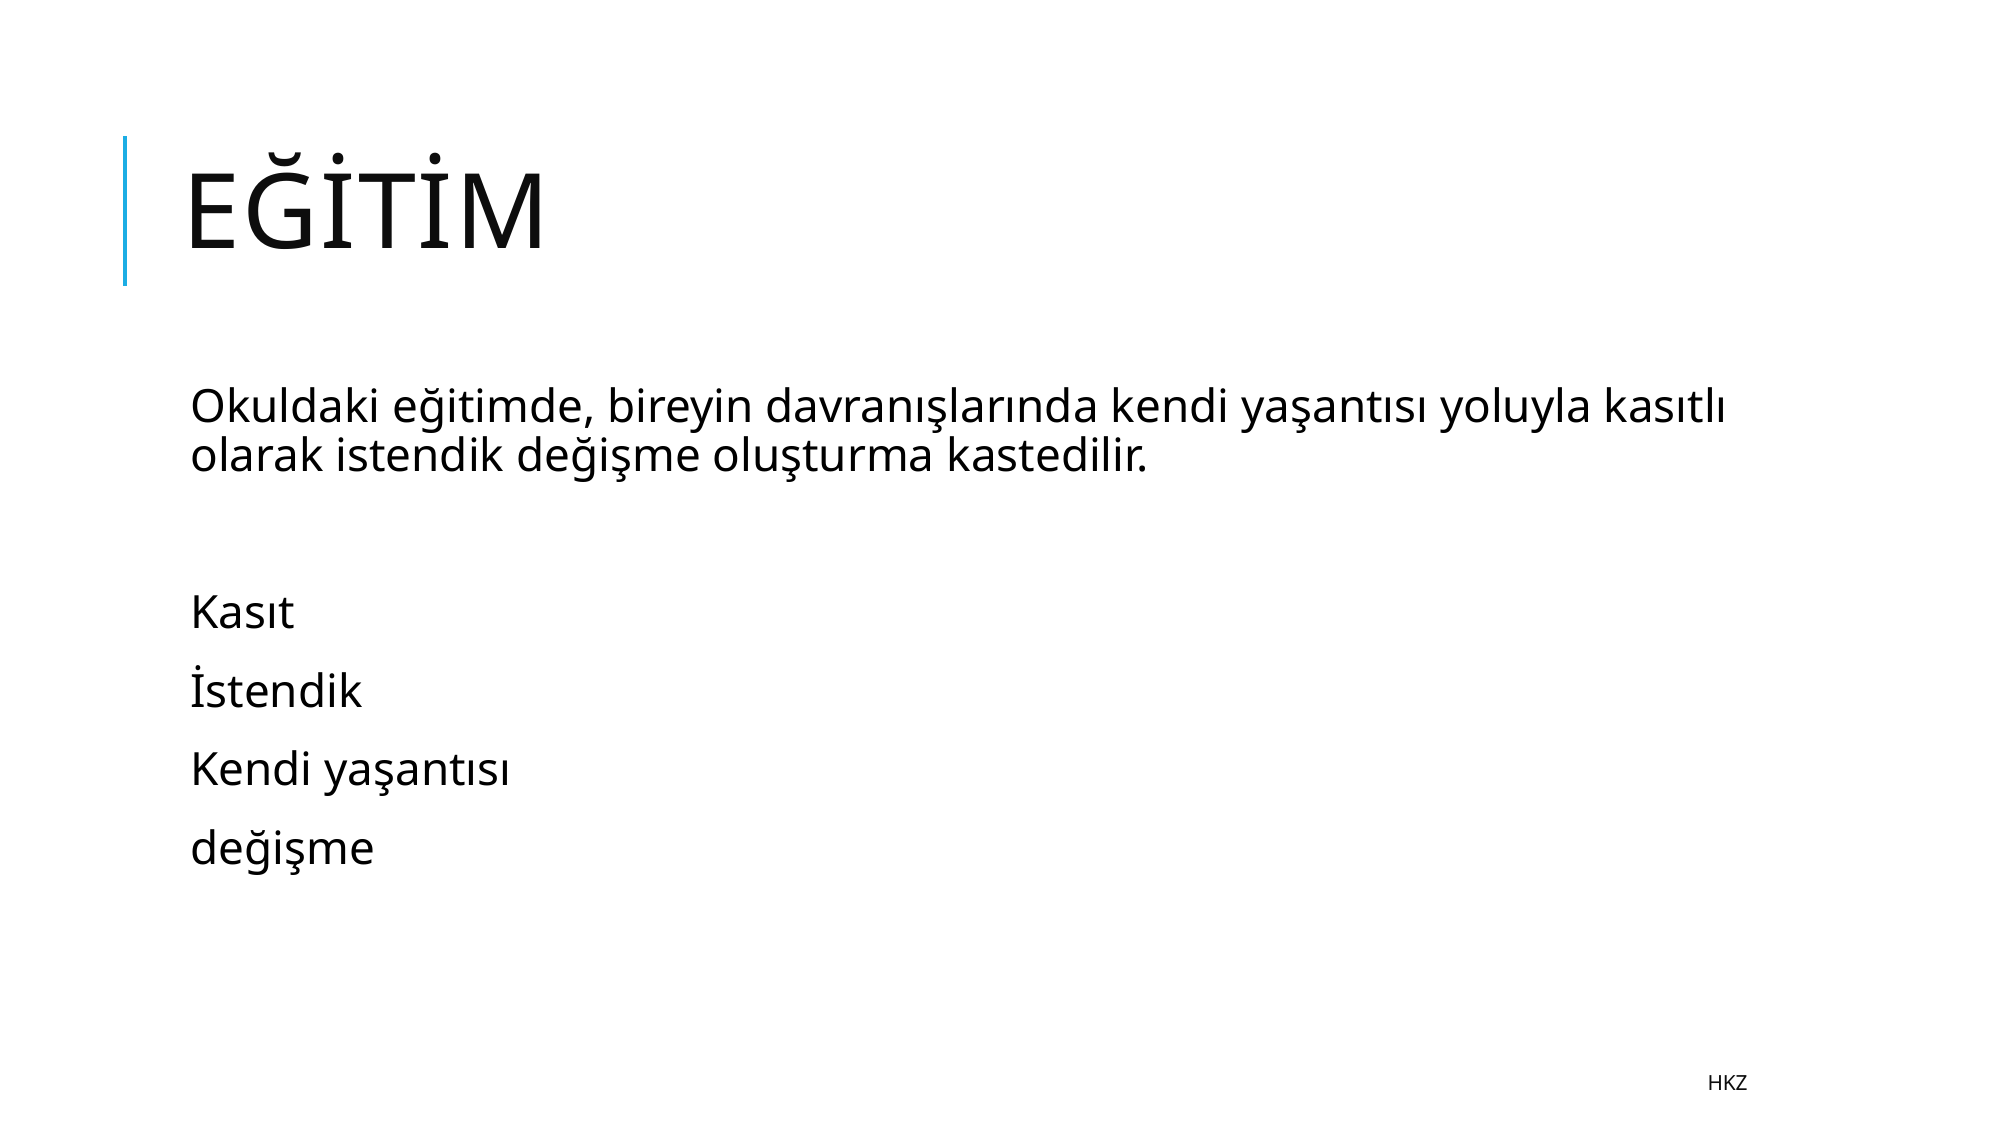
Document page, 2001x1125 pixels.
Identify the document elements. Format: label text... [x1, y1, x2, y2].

list Okuldaki eğitimde, bireyin davranışlarında kendi yaşantısı yoluyla kasıtlı olarak istendik değişme oluşturma kastedilir. Kasıt İstendik Kendi yaşantısı değişme [168, 375, 1763, 1035]
footer HKZ [794, 1061, 1763, 1107]
title eğitim [168, 96, 1763, 342]
